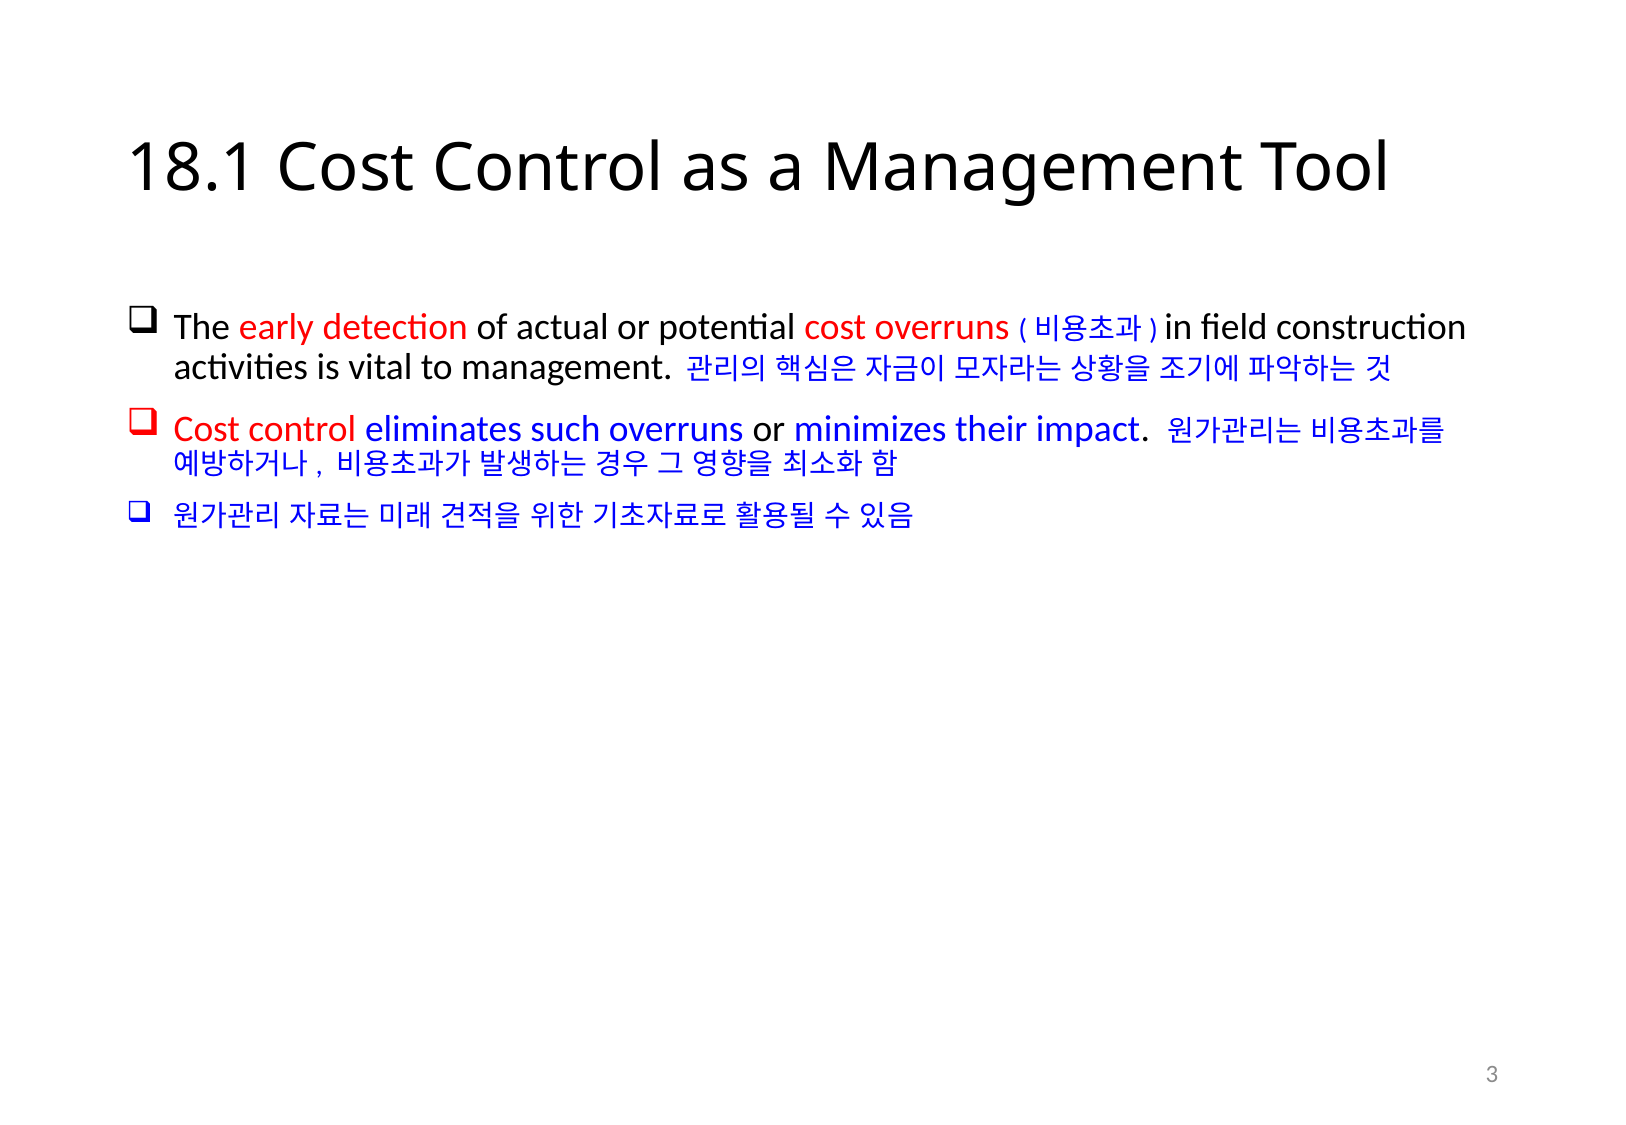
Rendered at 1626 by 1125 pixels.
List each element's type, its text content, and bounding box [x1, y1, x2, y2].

slide_number 2 [1147, 1042, 1514, 1103]
title 18.1 Cost Control as a Management Tool [111, 59, 1514, 278]
list The early detection of actual or potential cost overruns (비용초과) in field construction activities is vital to management. 관리의 핵심은 자금이 모자라는 상황을 조기에 파악하는 것 Cost control eliminates such overruns or minimizes their impact. 원가관리는 비용초과를 예방하거나, 비용초과가 발생하는 경우 그 영향을 최소화 함 원가관리 자료는 미래 견적을 위한 기초자료로 활용될 수 있음 [111, 299, 1514, 1014]
